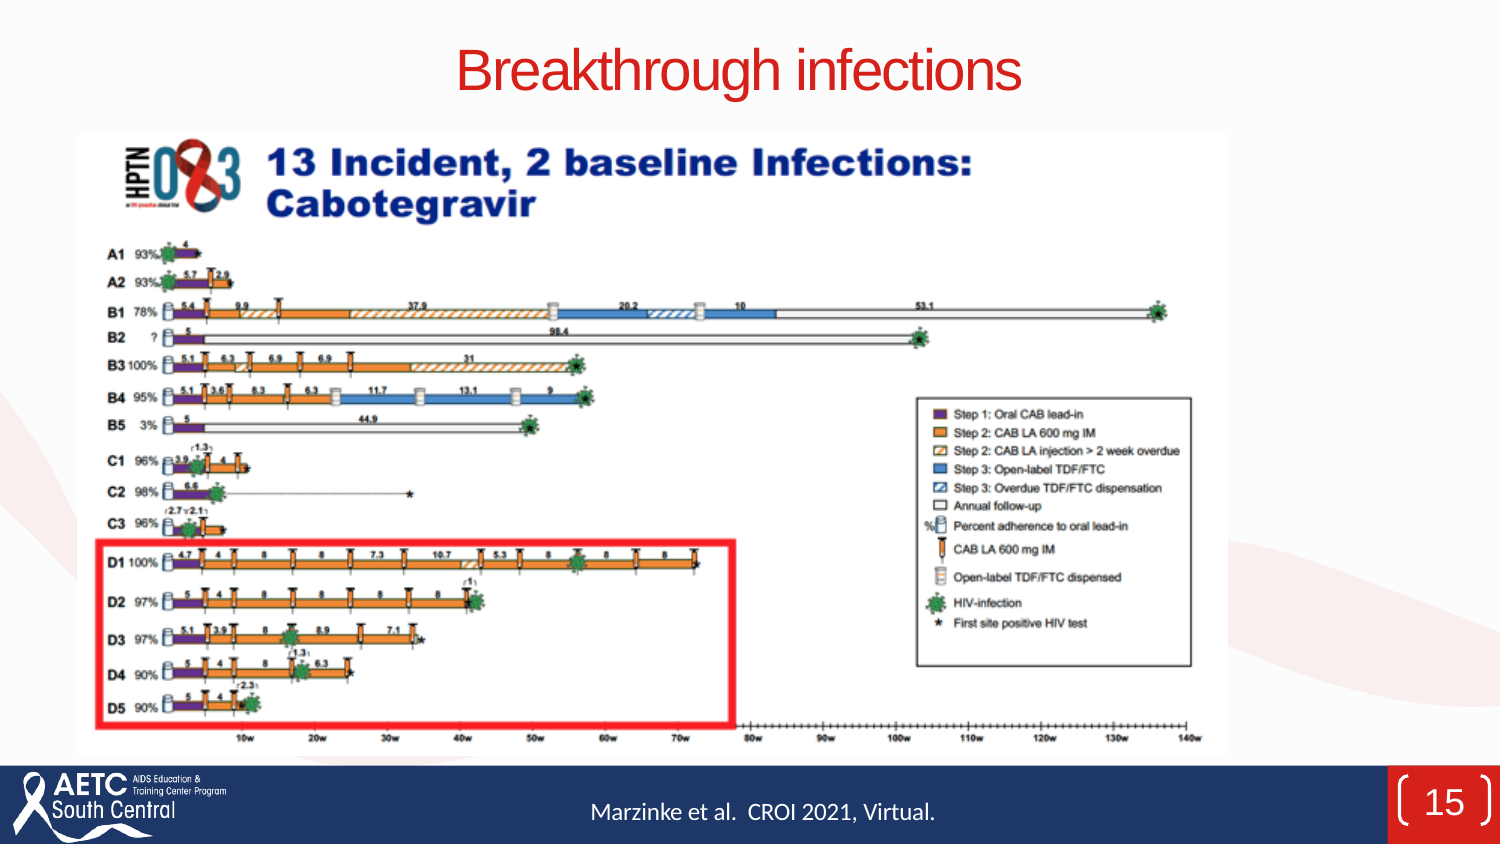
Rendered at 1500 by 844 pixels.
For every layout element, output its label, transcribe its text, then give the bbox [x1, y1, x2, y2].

slide_number 15 [1397, 774, 1492, 827]
picture [12, 770, 227, 844]
text_box Marzinke et al. CROI 2021, Virtual. [249, 776, 1288, 826]
title Breakthrough infections [57, 0, 1422, 138]
picture [77, 133, 1229, 757]
